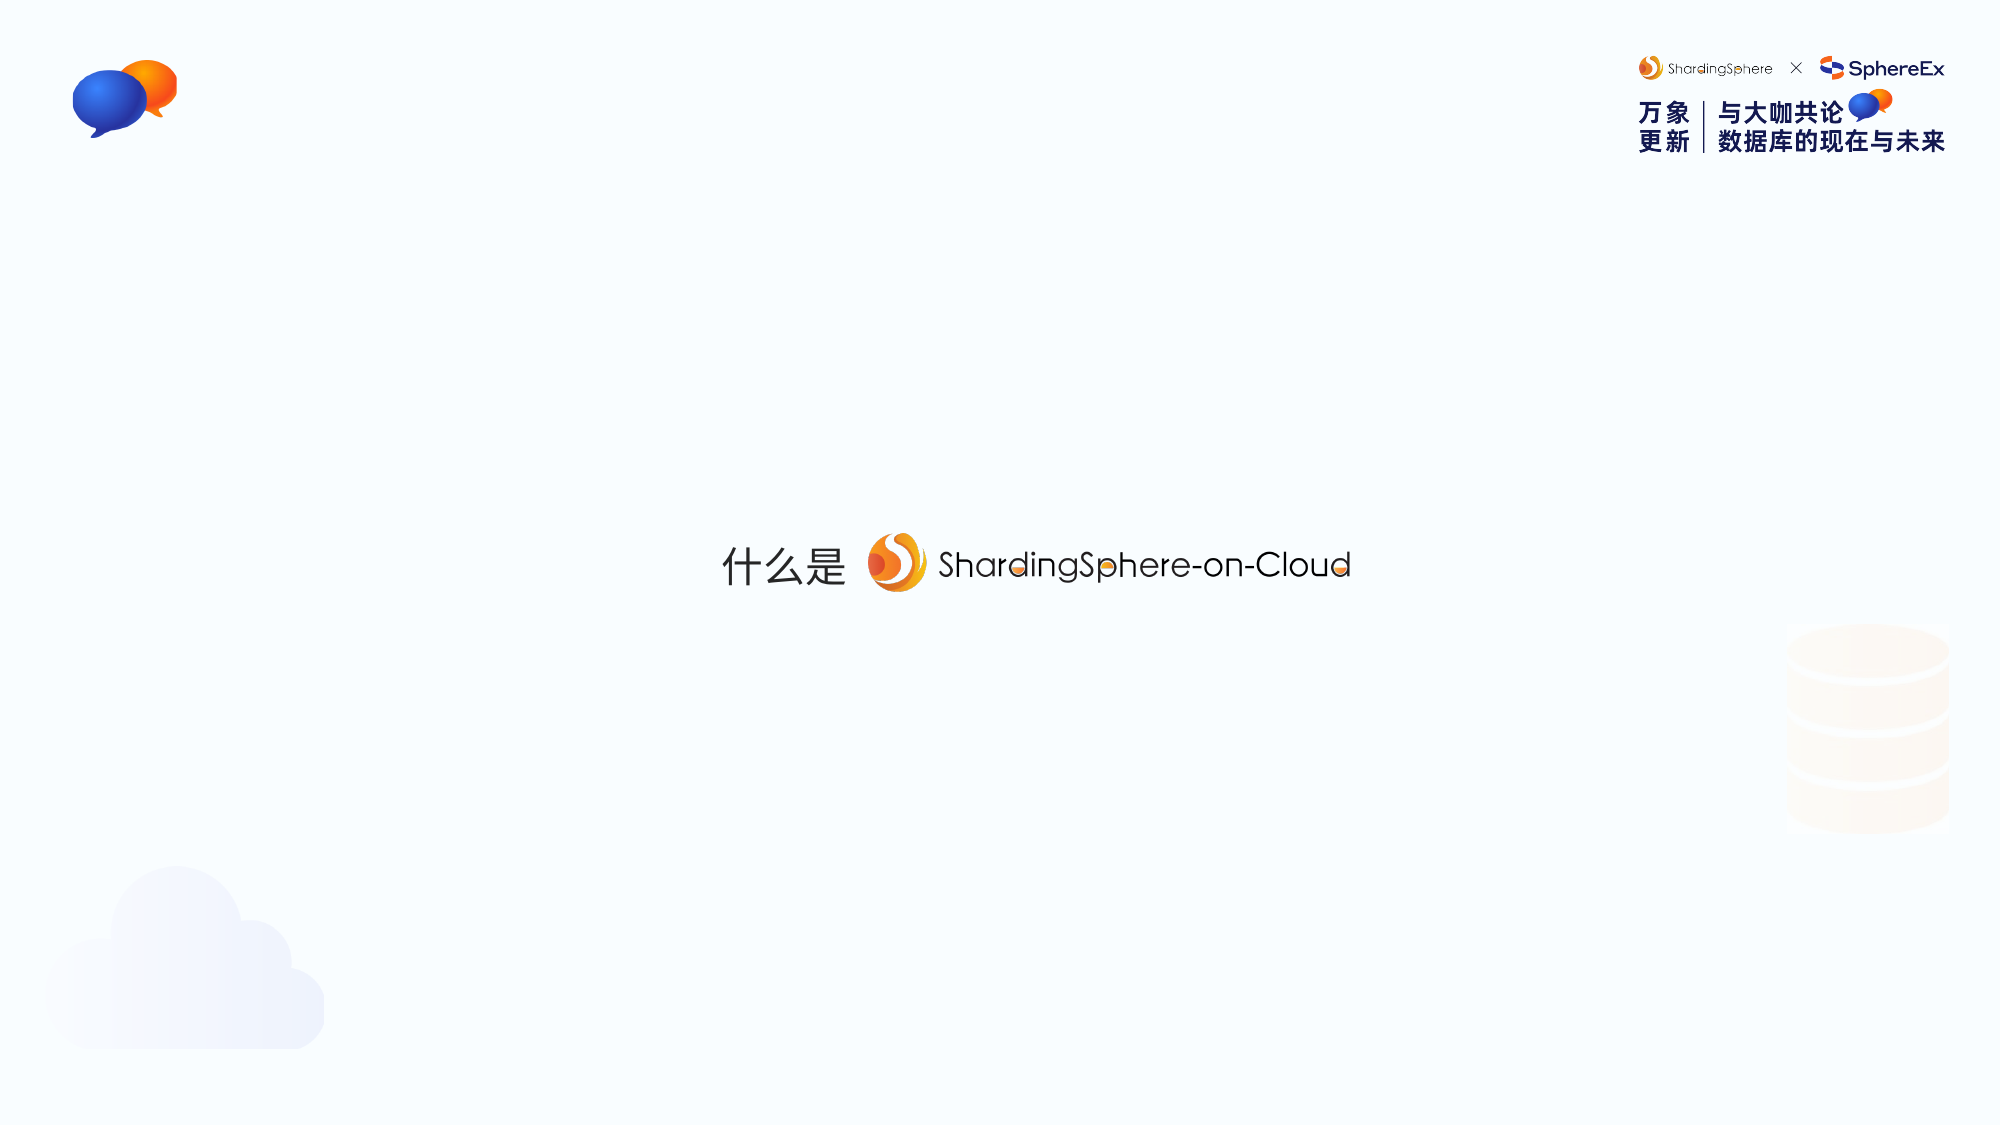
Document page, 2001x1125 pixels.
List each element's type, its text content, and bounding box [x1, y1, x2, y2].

picture [868, 533, 1352, 592]
picture [1635, 52, 1949, 157]
text_box 什么是 [707, 533, 869, 598]
